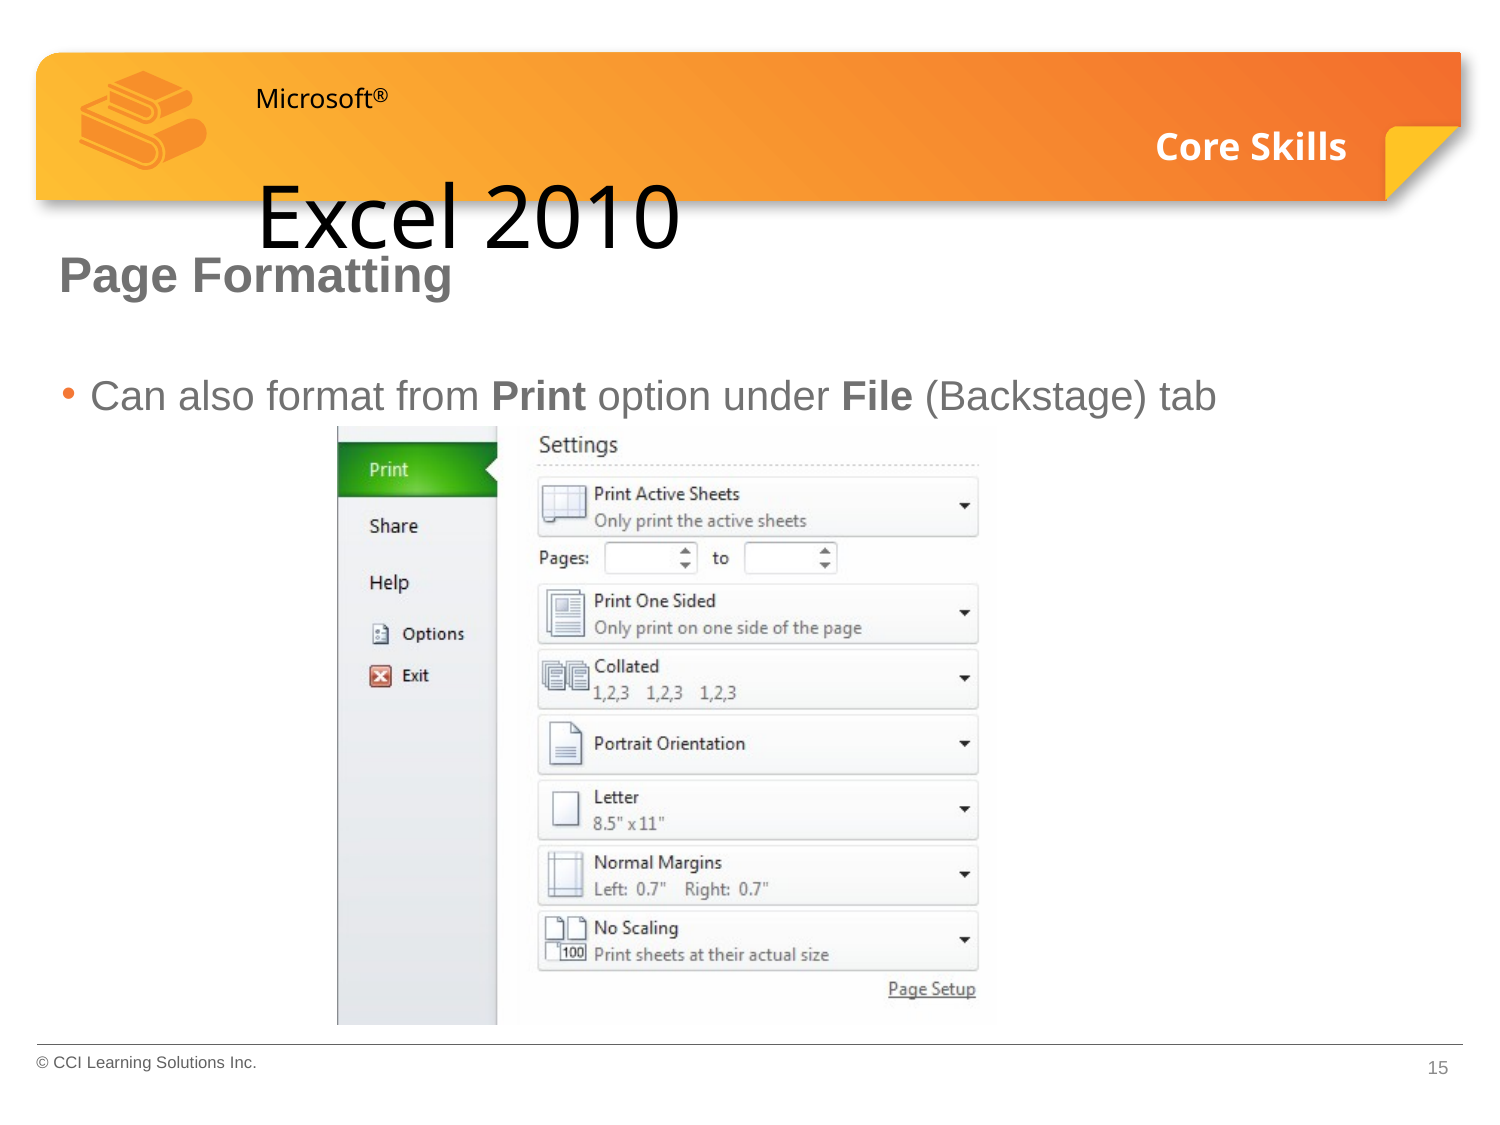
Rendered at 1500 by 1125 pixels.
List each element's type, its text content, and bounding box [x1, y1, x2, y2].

title Page Formatting [43, 234, 1449, 335]
list Can also format from Print option under File (Backstage) tab [46, 360, 1449, 638]
picture [337, 426, 997, 1026]
footer © CCI Learning Solutions Inc. [21, 1044, 497, 1084]
slide_number 15 [1113, 1047, 1464, 1086]
